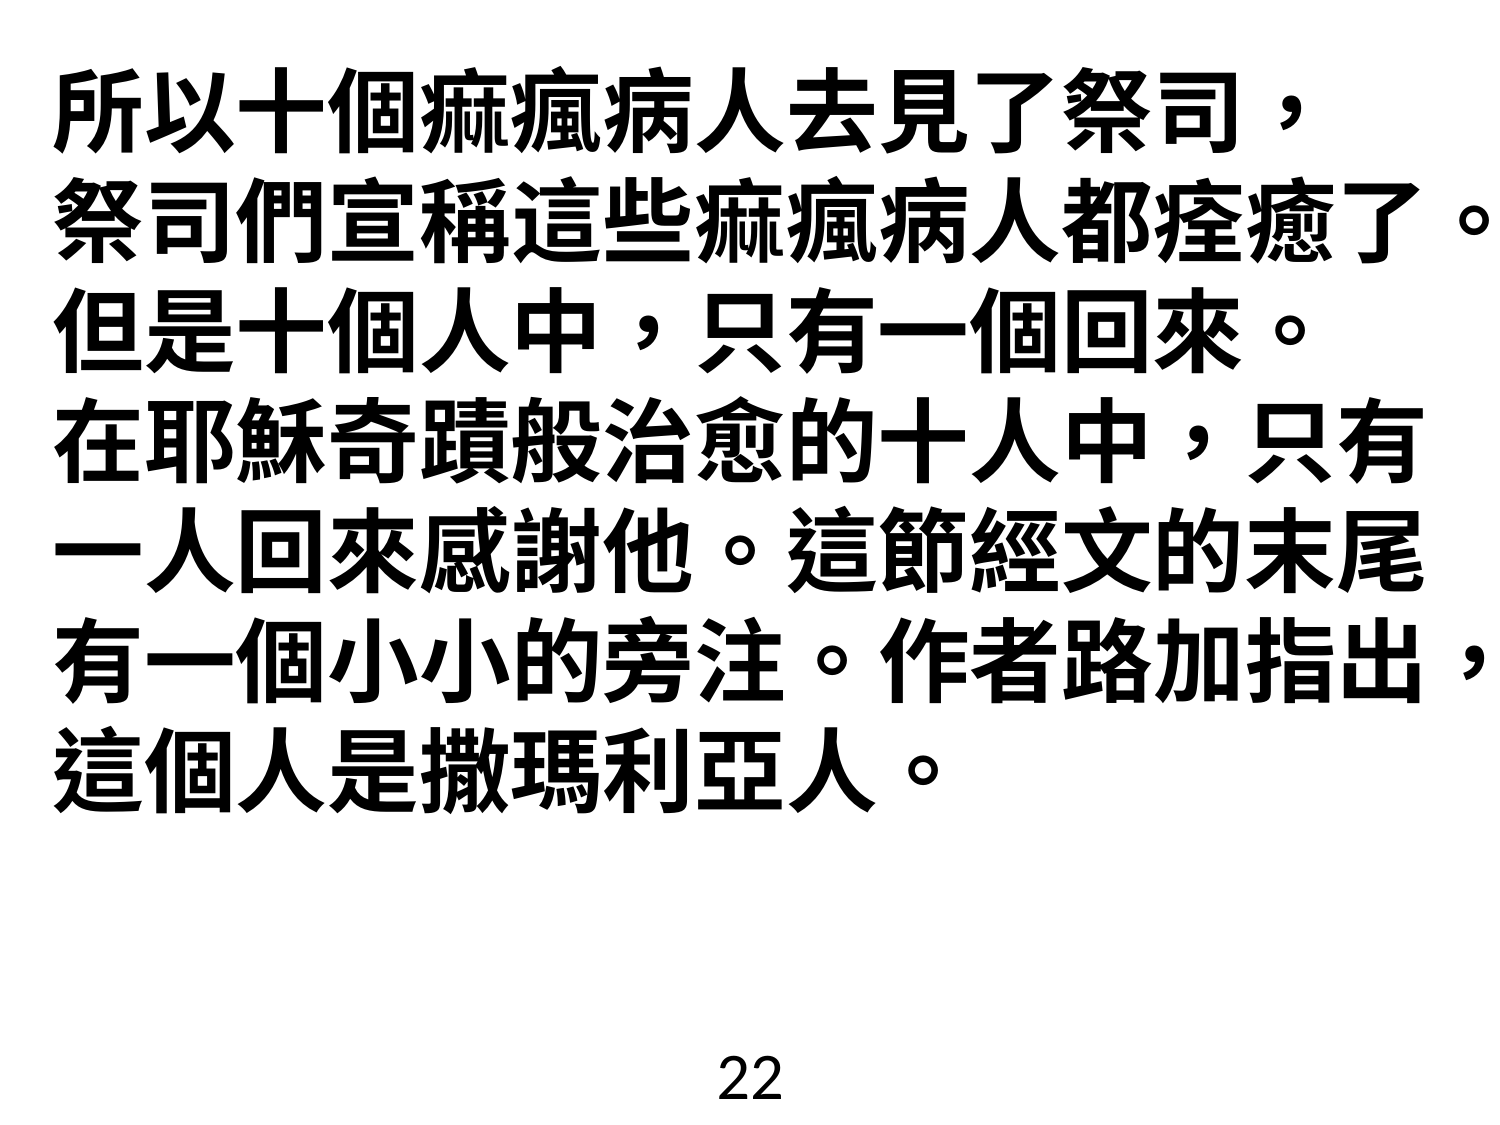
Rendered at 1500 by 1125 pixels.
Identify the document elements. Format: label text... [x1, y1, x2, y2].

title 所以十個痲瘋病人去見了祭司， 祭司們宣稱這些痲瘋病人都痊癒了。但是十個人中，只有一個回來。 在耶穌奇蹟般治愈的十人中，只有一人回來感謝他。這節經文的末尾有一個小小的旁注。作者路加指出，這個人是撒瑪利亞人。 [37, 50, 1463, 938]
subtitle 22 [0, 1025, 1500, 1100]
